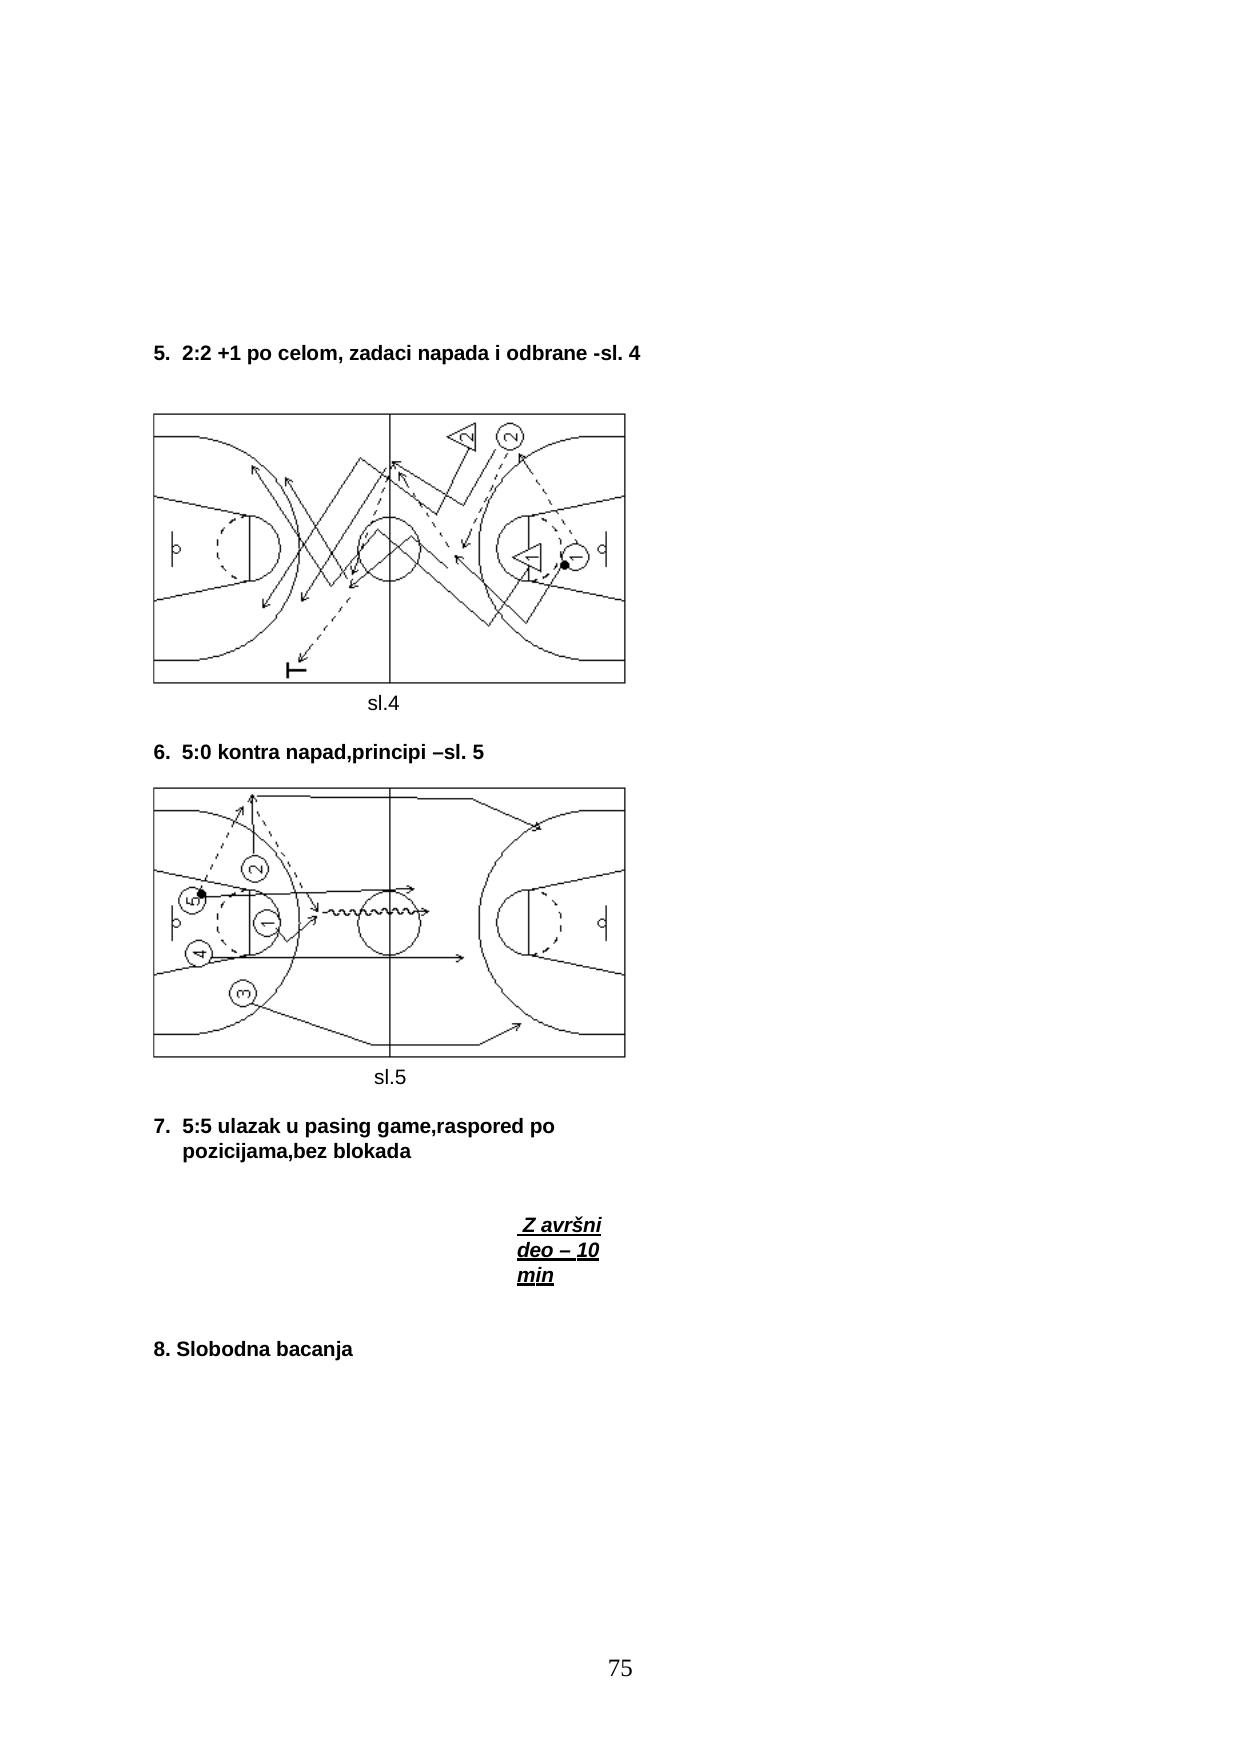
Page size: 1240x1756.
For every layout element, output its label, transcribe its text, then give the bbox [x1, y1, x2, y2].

text_box sl.4 6. 5:0 kontra napad,principi –sl. 5 [151, 689, 491, 764]
text_box [153, 411, 627, 689]
text_box [153, 785, 627, 1063]
text_box sl.5 5:5 ulazak u pasing game,raspored po pozicijama,bez blokada Z avršni deo – 10 min Slobodna bacanja [151, 1063, 799, 1361]
text_box 5. 2:2 +1 po celom, zadaci napada i odbrane -sl. 4 [151, 339, 648, 365]
slide_number 69 [597, 1651, 644, 1756]
